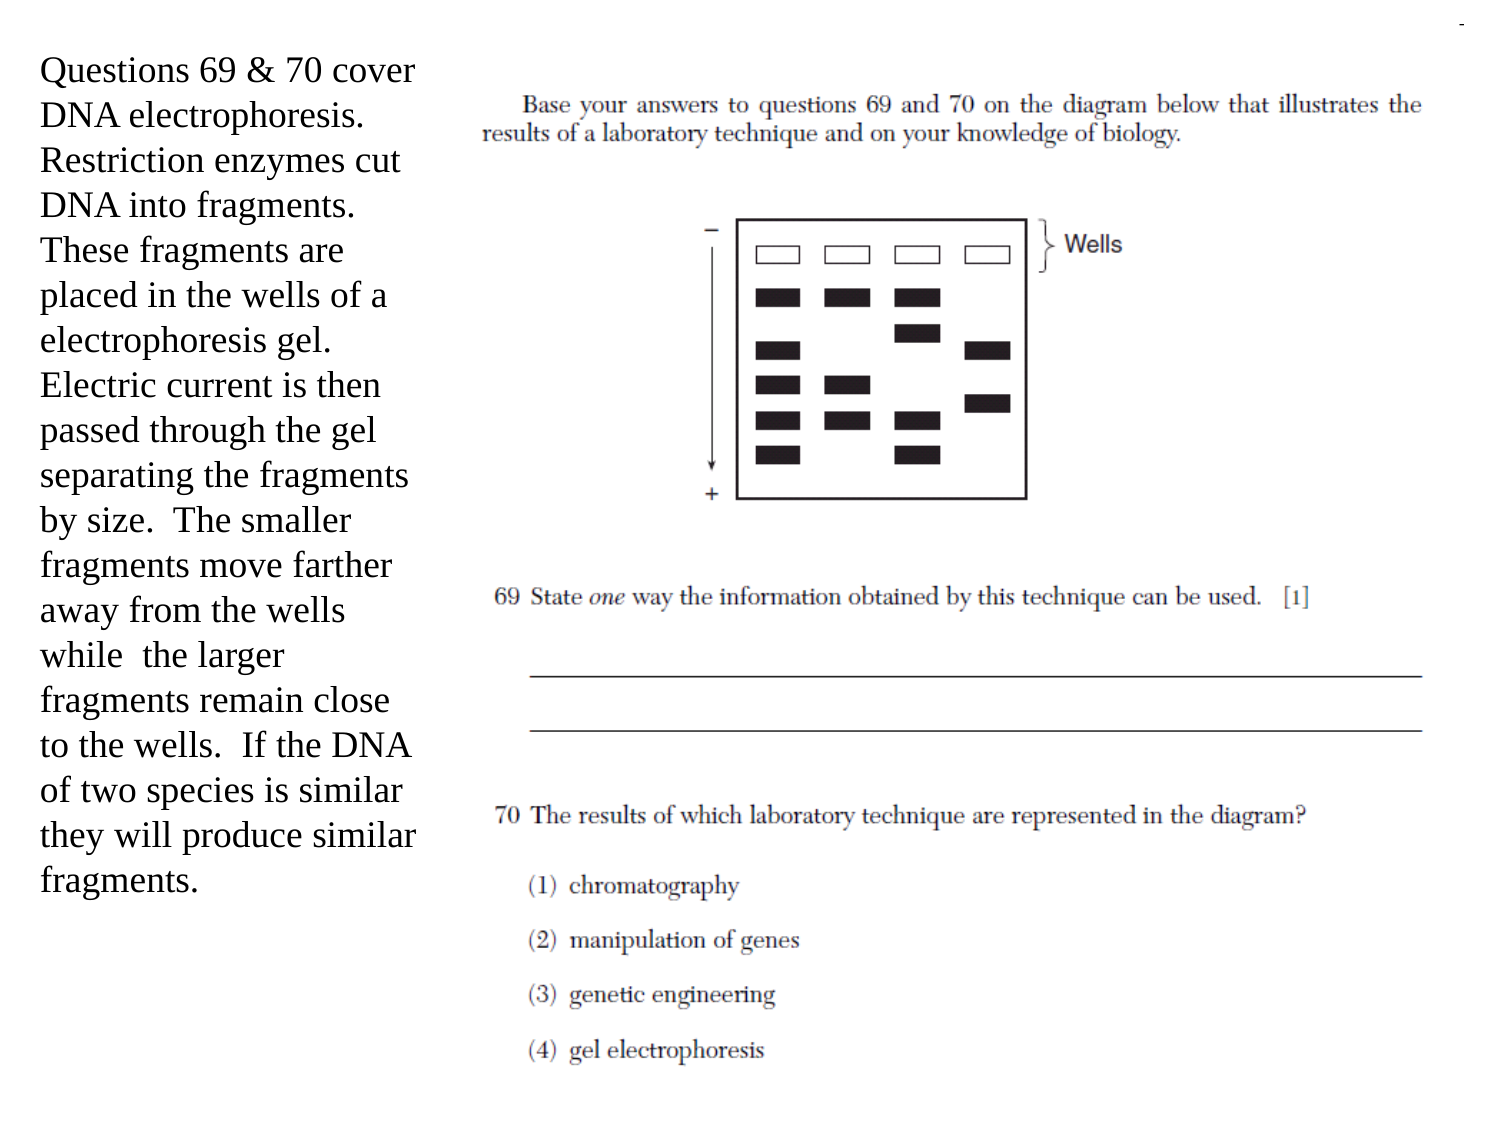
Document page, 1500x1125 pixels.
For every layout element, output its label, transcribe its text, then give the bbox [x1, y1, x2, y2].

picture [437, 24, 1464, 1101]
text_box Questions 69 & 70 cover DNA electrophoresis. Restriction enzymes cut DNA into fragments. These fragments are placed in the wells of a electrophoresis gel. Electric current is then passed through the gel separating the fragments by size. The smaller fragments move farther away from the wells while the larger fragments remain close to the wells. If the DNA of two species is similar they will produce similar fragments. [24, 37, 432, 909]
